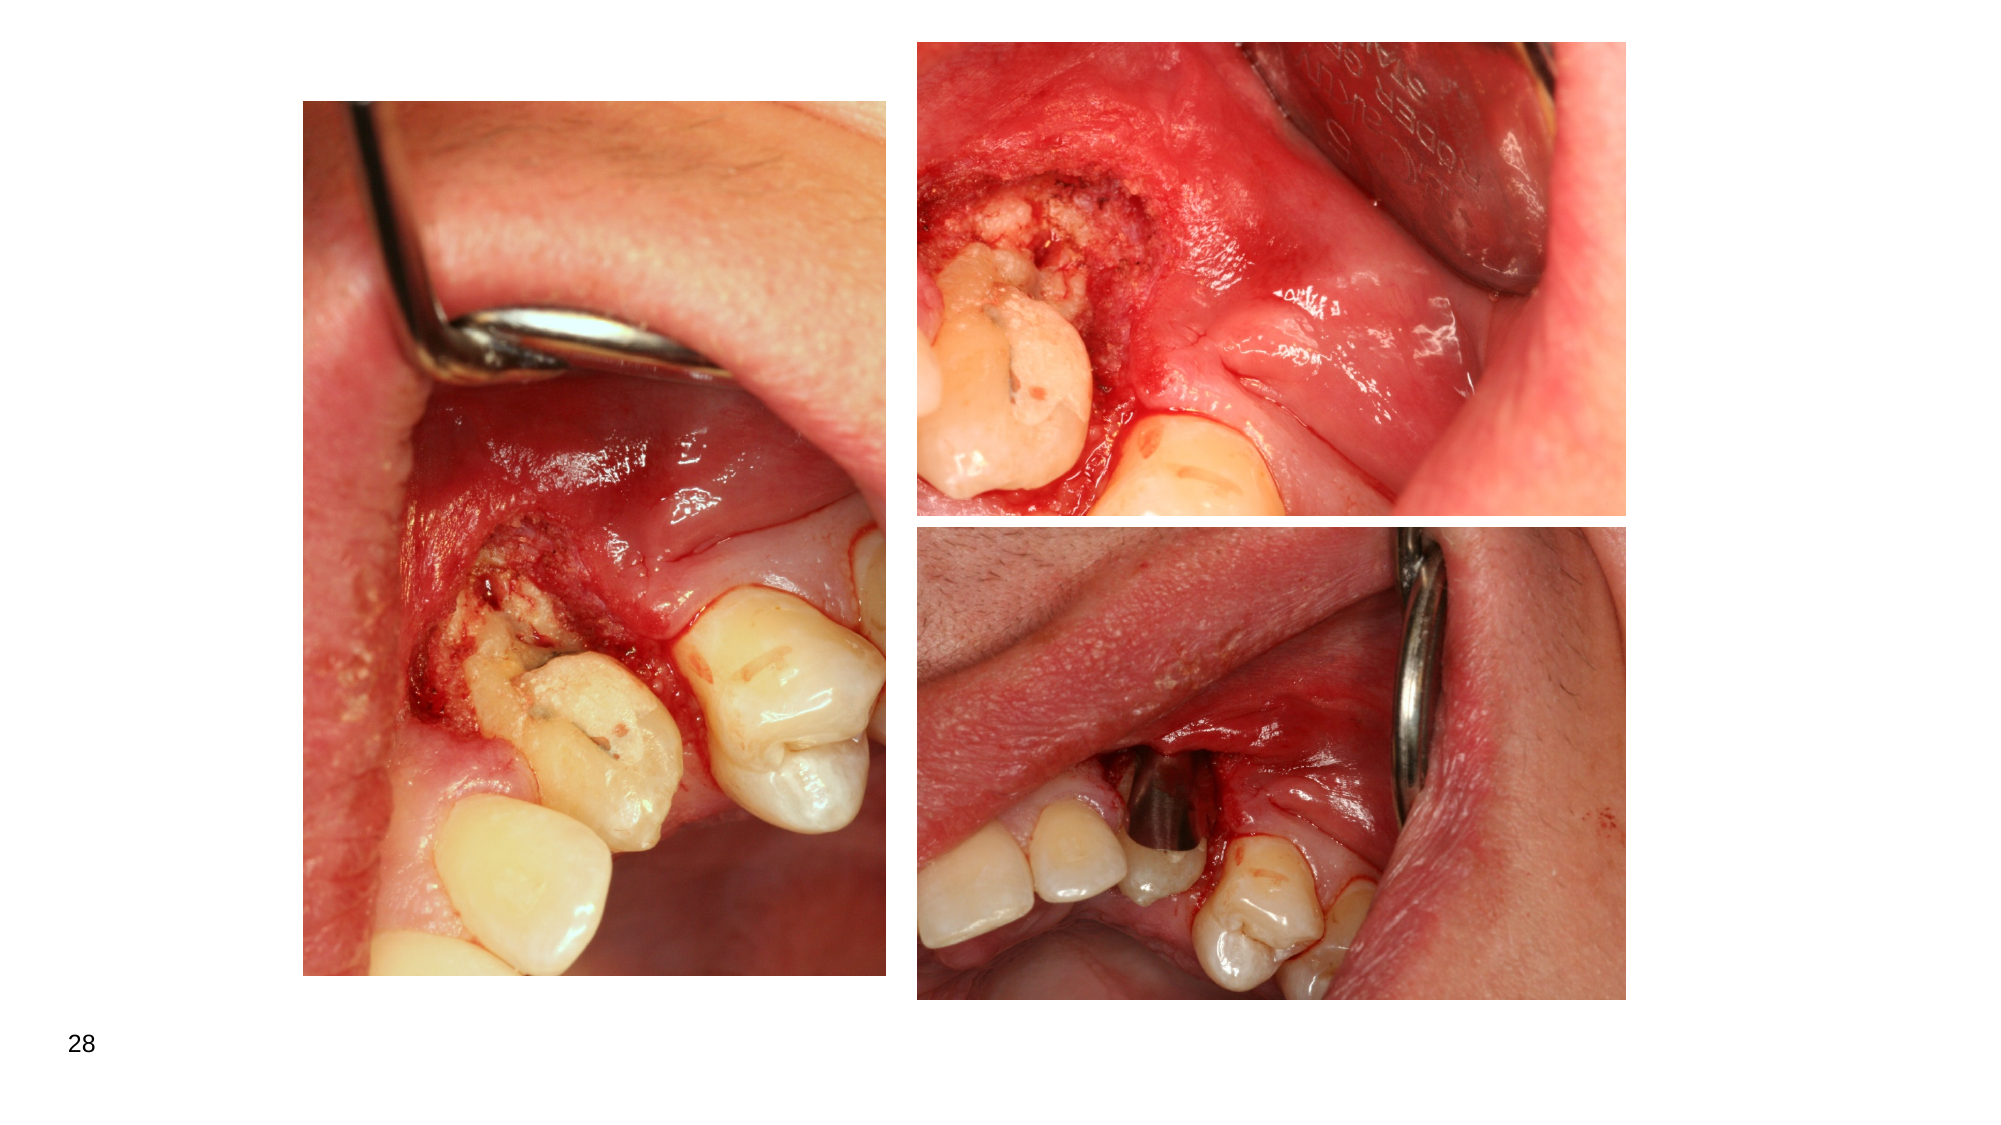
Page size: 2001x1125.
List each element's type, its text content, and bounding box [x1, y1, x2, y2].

slide_number 28 [67, 1021, 110, 1063]
picture [302, 101, 886, 976]
picture [916, 42, 1627, 516]
picture [916, 526, 1627, 1000]
